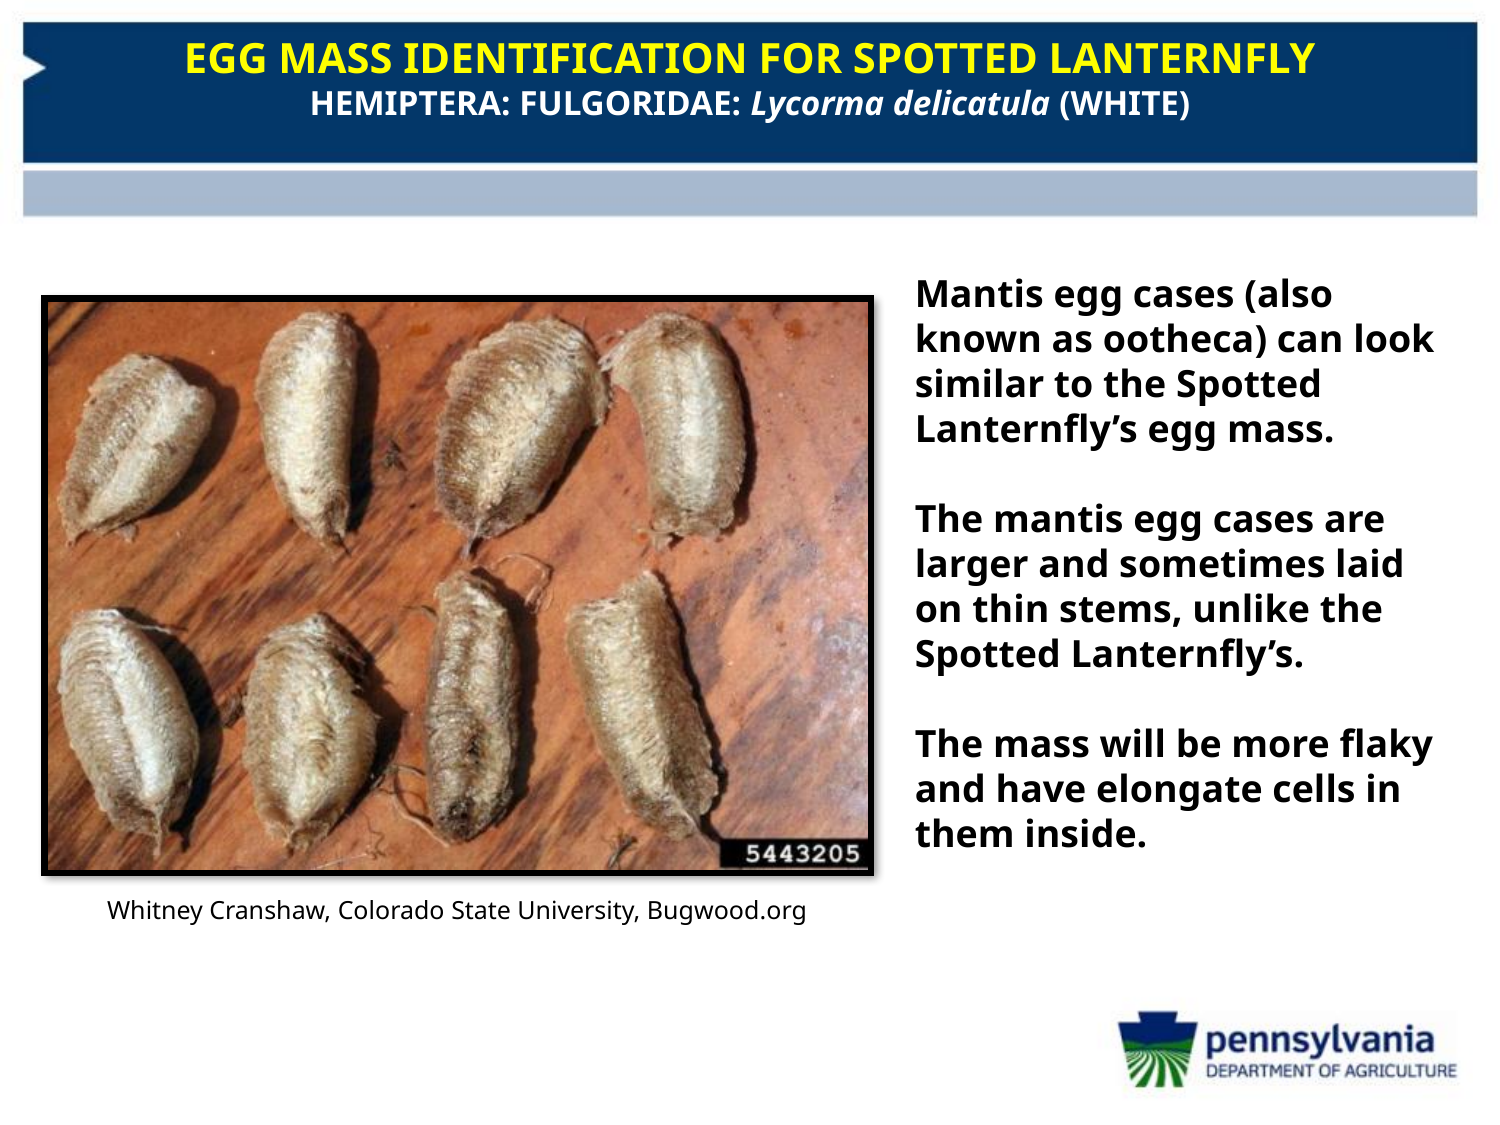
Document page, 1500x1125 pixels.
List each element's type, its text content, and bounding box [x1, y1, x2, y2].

text_box Whitney Cranshaw, Colorado State University, Bugwood.org [17, 887, 899, 933]
text_box Mantis egg cases (also known as ootheca) can look similar to the Spotted Lanternfly’s egg mass. The mantis egg cases are larger and sometimes laid on thin stems, unlike the Spotted Lanternfly’s. The mass will be more flaky and have elongate cells in them inside. [900, 262, 1475, 908]
text_box EGG MASS IDENTIFICATION FOR SPOTTED LANTERNFLY HEMIPTERA: FULGORIDAE: Lycorma delicatula (WHITE) [24, 24, 1475, 130]
picture [0, 0, 1500, 1125]
